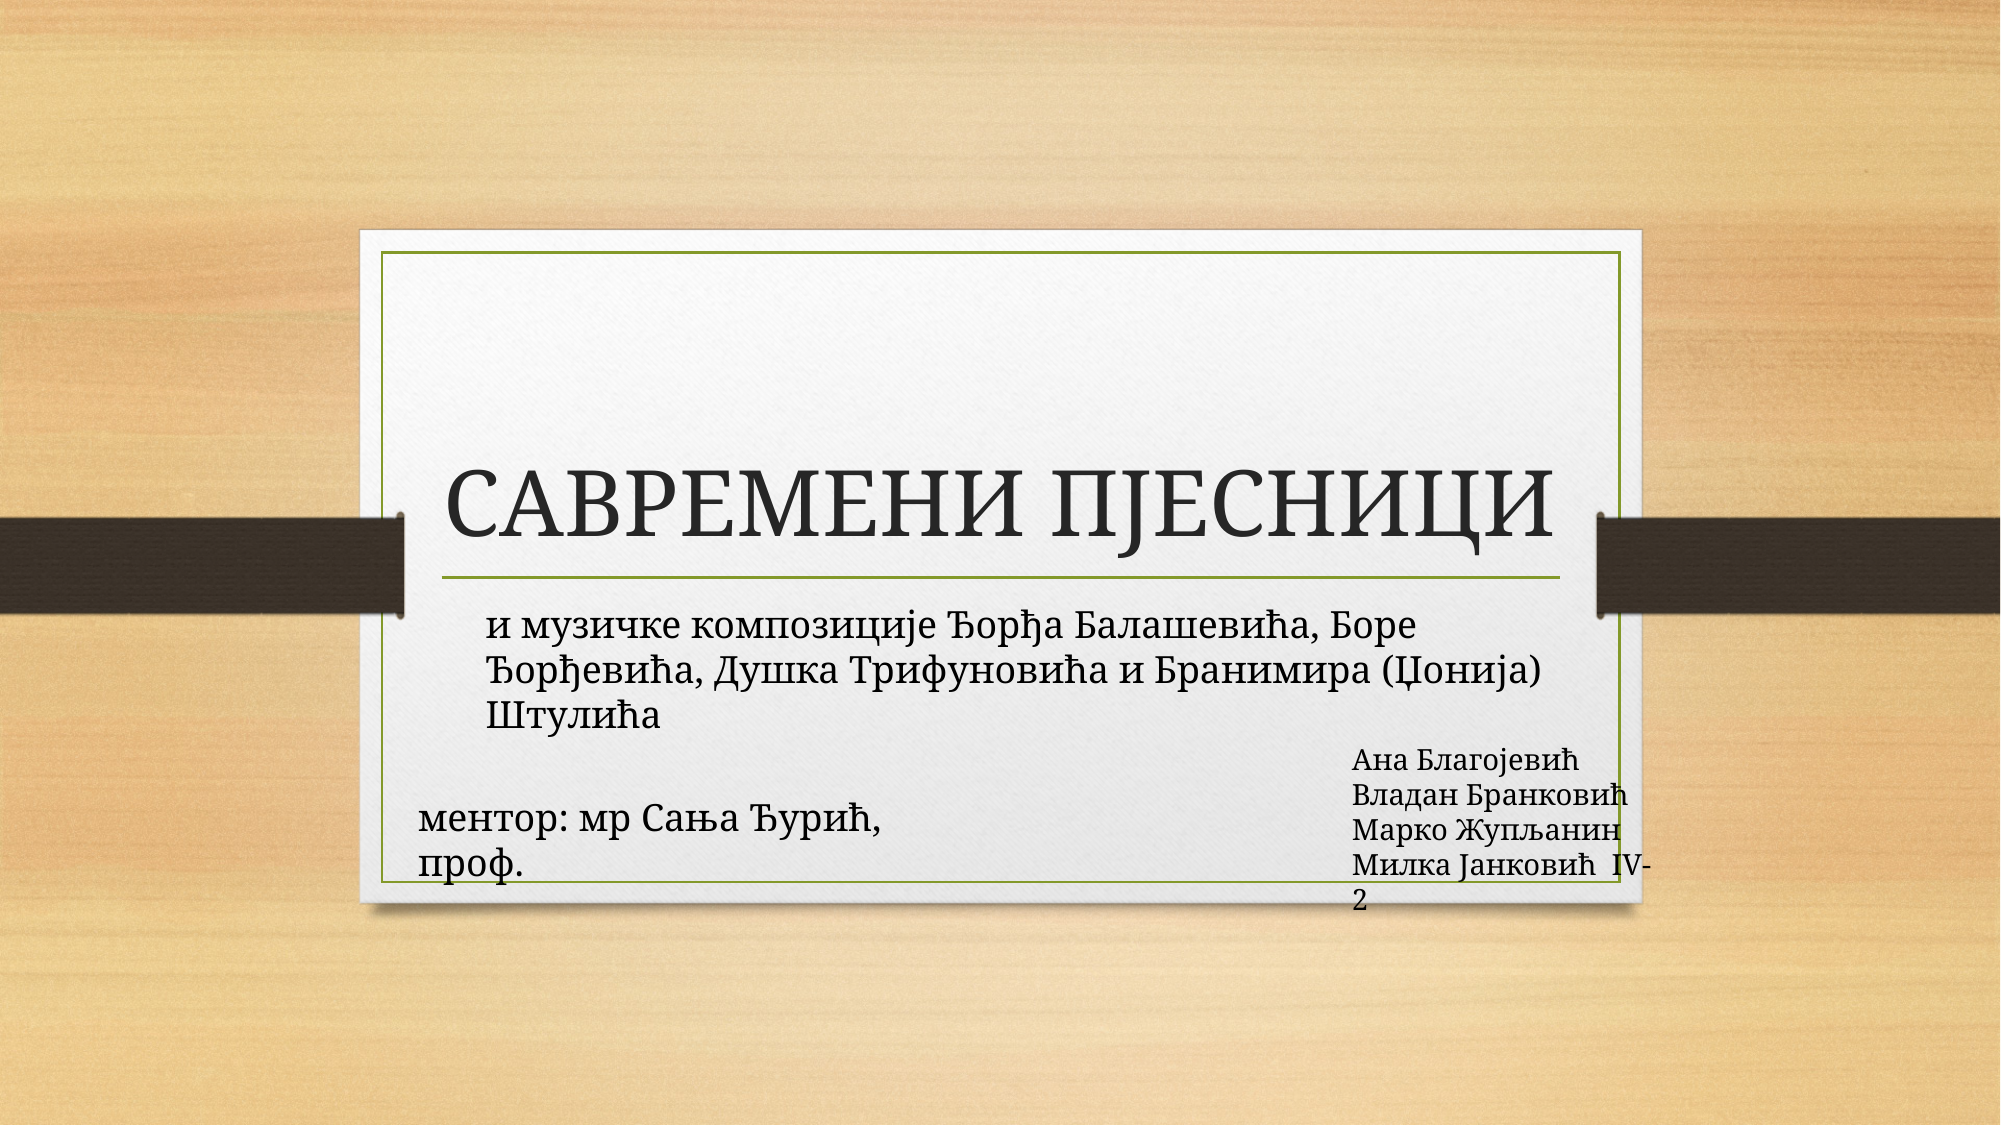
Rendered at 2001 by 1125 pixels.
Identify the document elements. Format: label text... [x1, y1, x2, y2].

picture [0, 0, 2001, 1125]
text_box ментор: мр Сања Ђурић, проф. [403, 786, 953, 892]
text_box Aна Благојевић Владан Бранковић Марко Жупљанин Милка Јанковић IV-2 [1337, 734, 1675, 924]
text_box и музичке композиције Ђорђа Балашевића, Боре Ђорђевића, Душка Трифуновића и Бранимира (Џонија) Штулића [470, 593, 1597, 744]
title САВРЕМЕНИ ПЈЕСНИЦИ [403, 306, 1597, 563]
